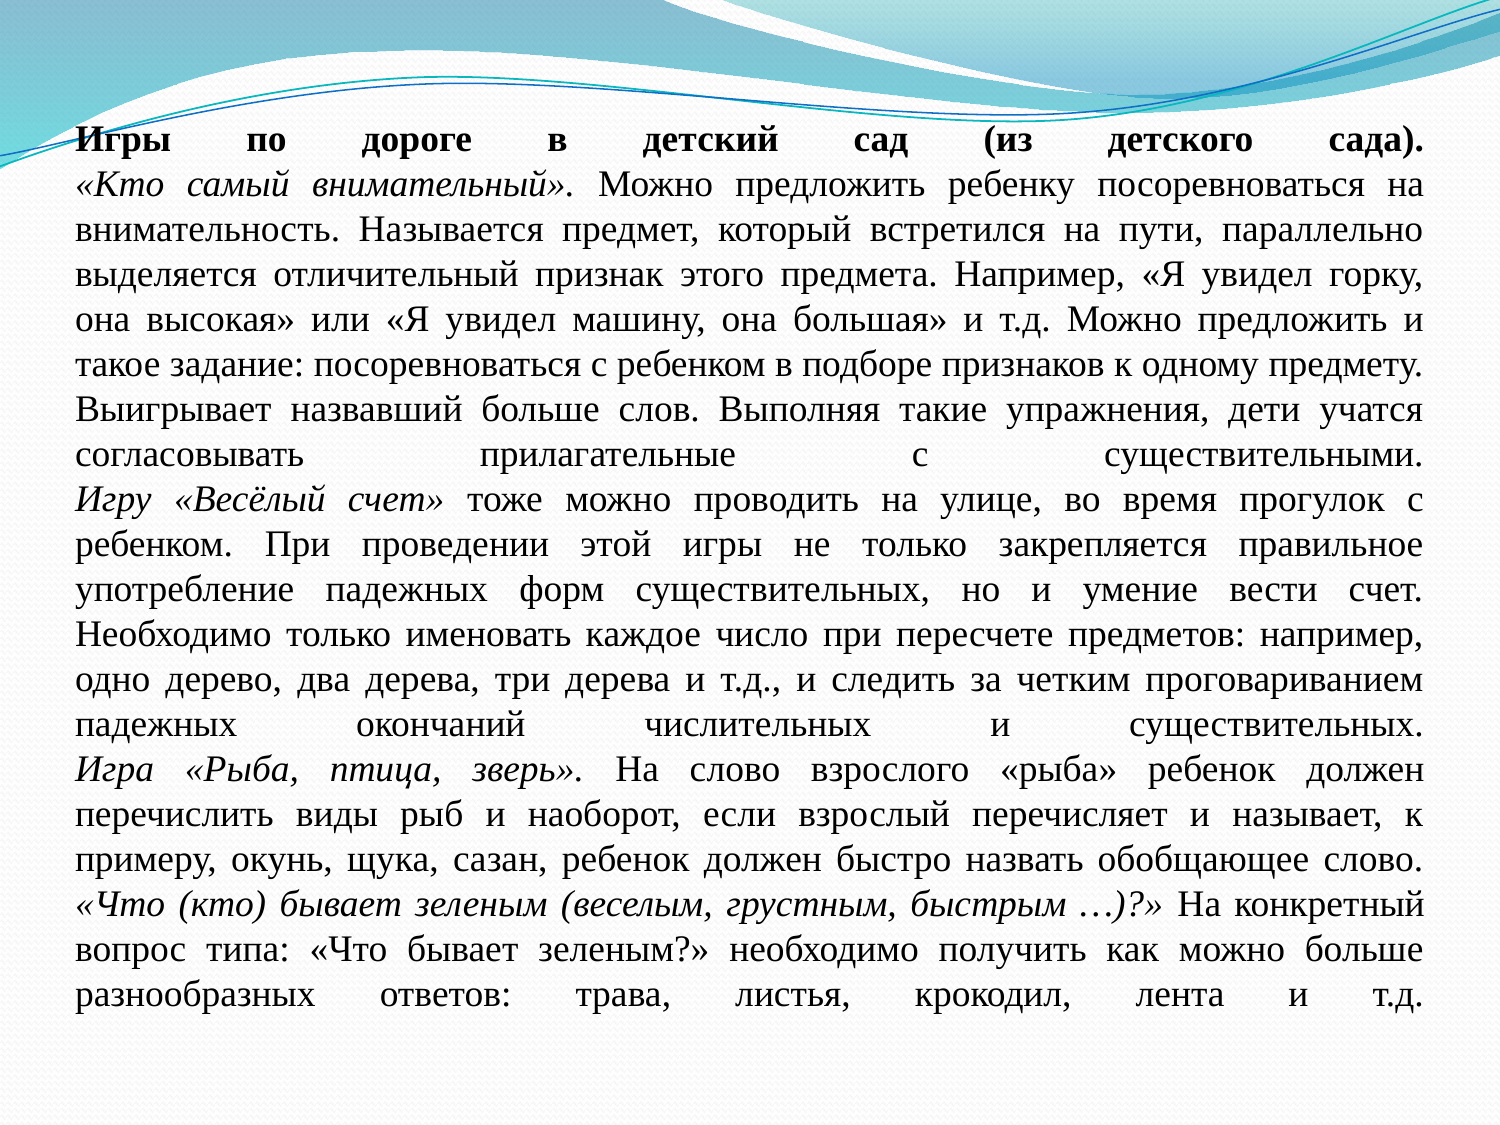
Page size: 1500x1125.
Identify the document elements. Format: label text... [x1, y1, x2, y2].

title Игры по дороге в детский сад (из детского сада). «Кто самый внимательный». Можно предложить ребенку посоревноваться на внимательность. Называется предмет, который встретился на пути, параллельно выделяется отличительный признак этого предмета. Например, «Я увидел горку, она высокая» или «Я увидел машину, она большая» и т.д. Можно предложить и такое задание: посоревноваться с ребенком в подборе признаков к одному предмету. Выигрывает назвавший больше слов. Выполняя такие упражнения, дети учатся согласовывать прилагательные с существительными. Игру «Весёлый счет» тоже можно проводить на улице, во время прогулок с ребенком. При проведении этой игры не только закрепляется правильное употребление падежных форм существительных, но и умение вести счет. Необходимо только именовать каждое число при пересчете предметов: например, одно дерево, два дерева, три дерева и т.д., и следить за четким проговариванием падежных окончаний числительных и существительных. Игра «Рыба, птица, зверь». На слово взрослого «рыба» ребенок должен перечислить виды рыб и наоборот, если взрослый перечисляет и называет, к примеру, окунь, щука, сазан, ребенок должен быстро назвать обобщающее слово. «Что (кто) бывает зеленым (веселым, грустным, быстрым …)?» На конкретный вопрос типа: «Что бывает зеленым?» необходимо получить как можно больше разнообразных ответов: трава, листья, крокодил, лента и т.д. [75, 45, 1425, 1059]
